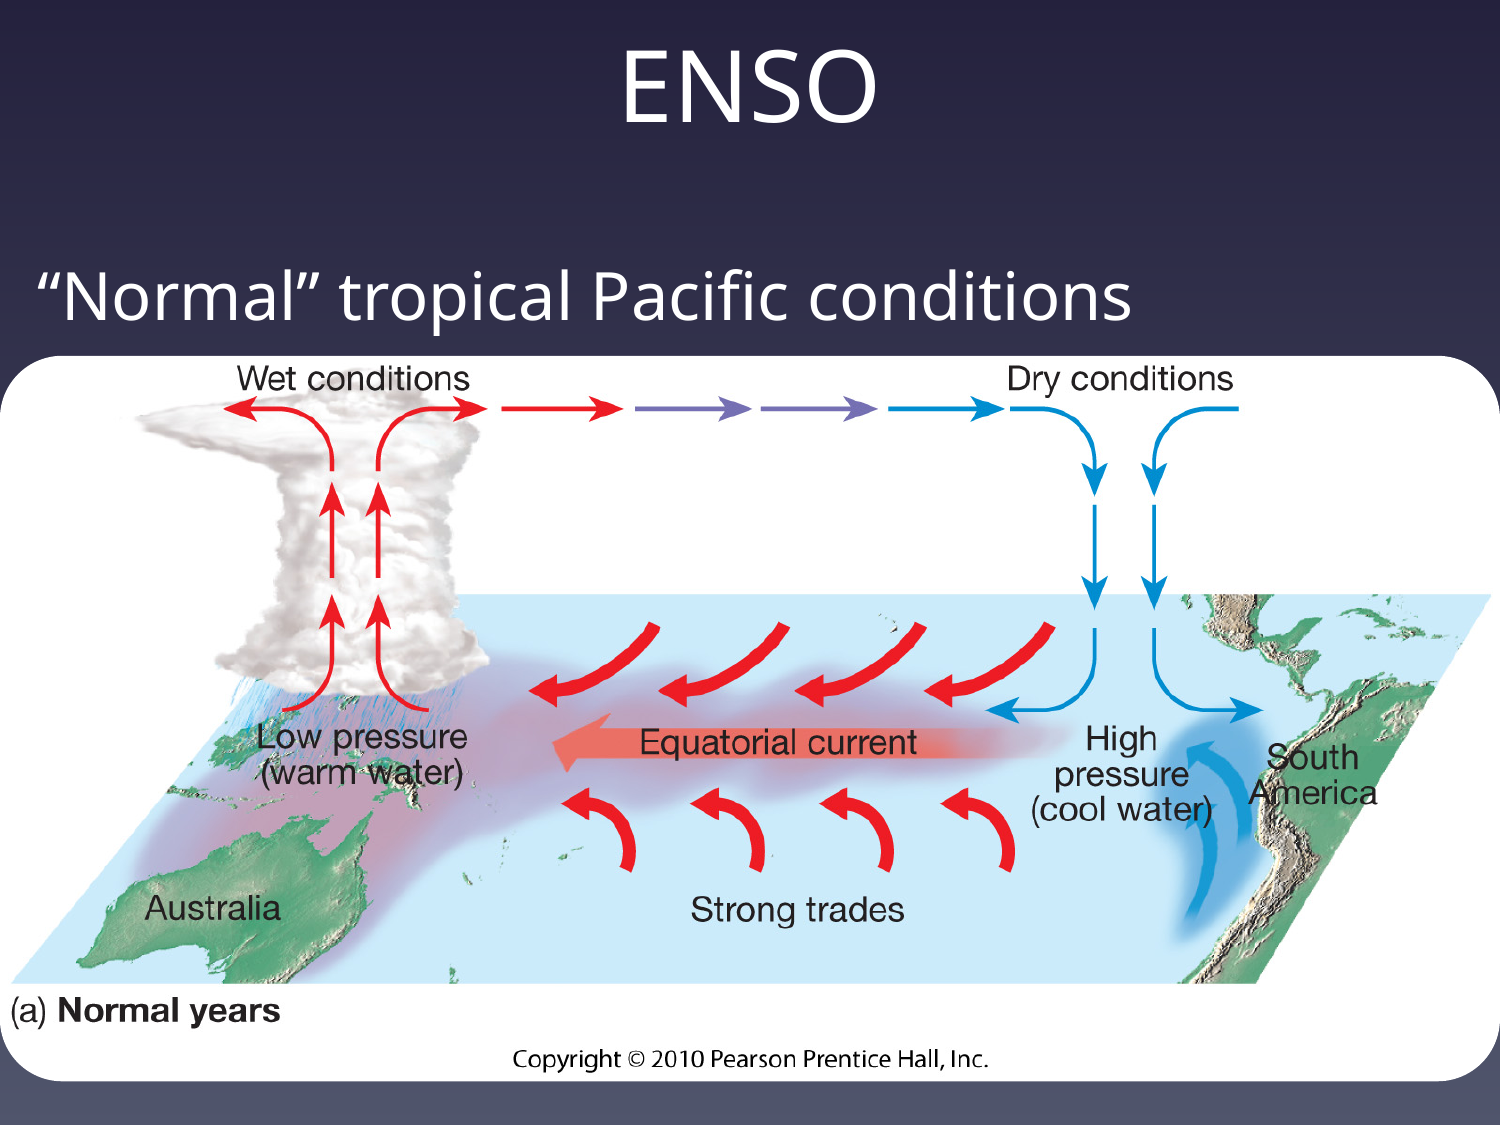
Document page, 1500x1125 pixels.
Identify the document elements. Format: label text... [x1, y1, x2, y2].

title ENSO [75, 14, 1425, 203]
picture [0, 355, 1500, 1082]
list “Normal” tropical Pacific conditions [22, 202, 1373, 354]
